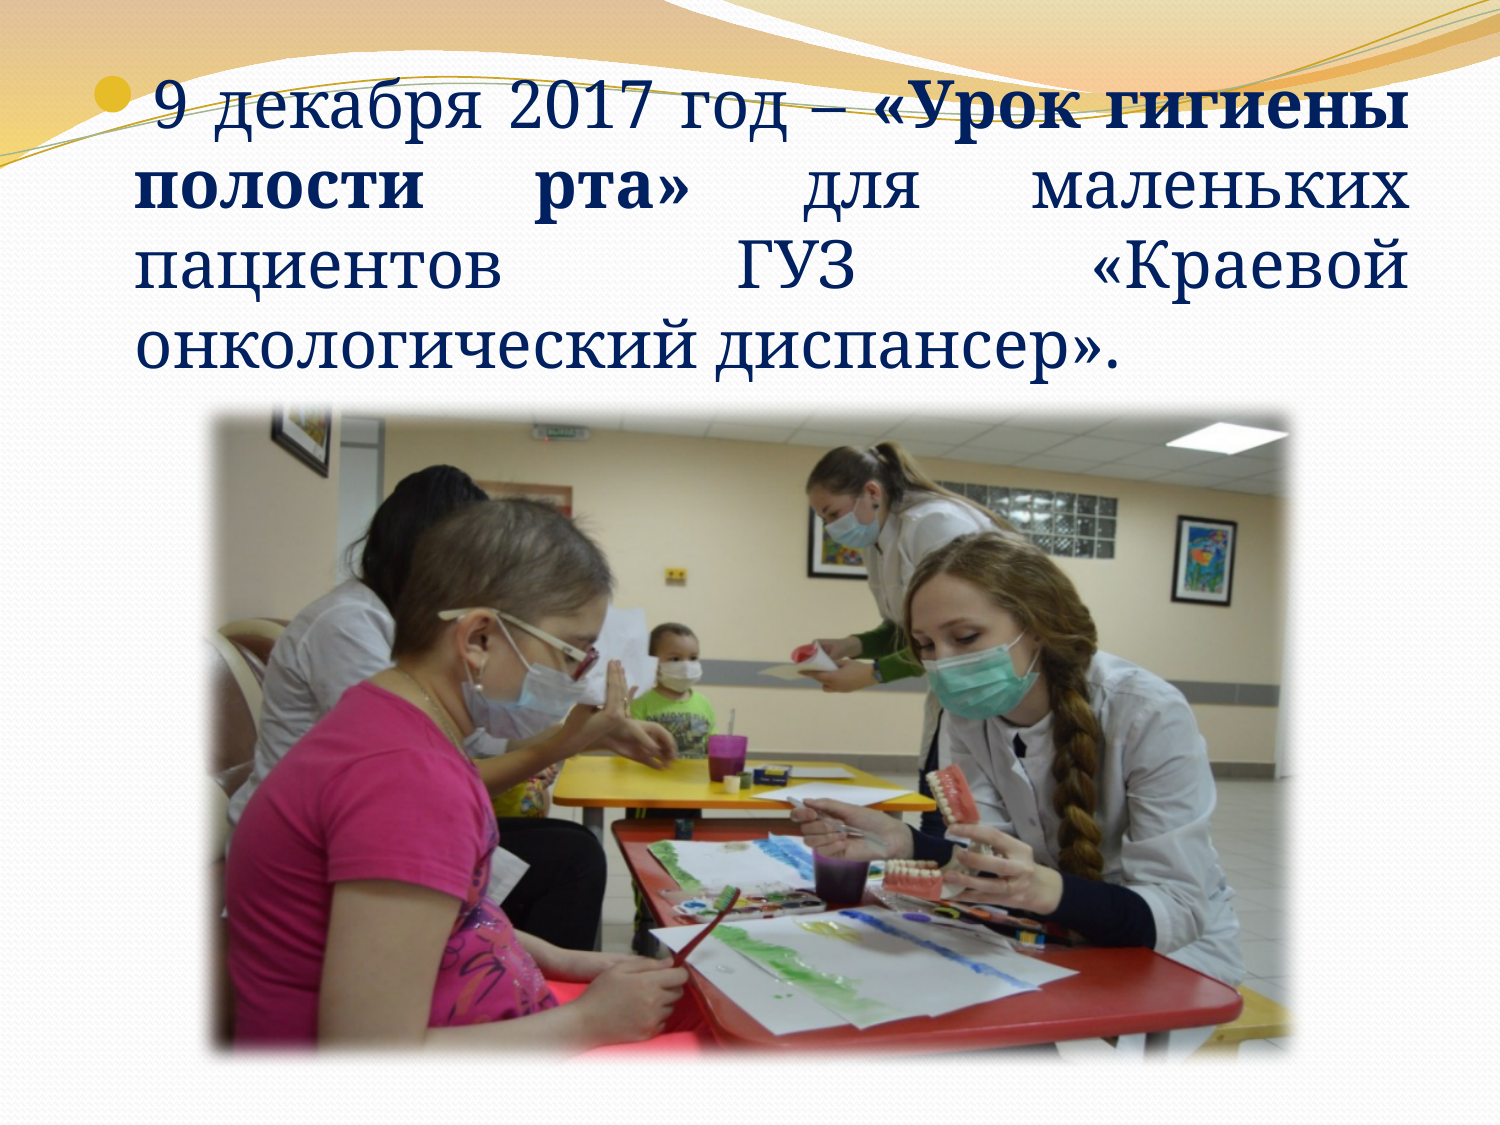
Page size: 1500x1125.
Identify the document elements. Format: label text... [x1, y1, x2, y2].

picture [194, 396, 1306, 1071]
list 9 декабря 2017 год – «Урок гигиены полости рта» для маленьких пациентов ГУЗ «Краевой онкологический диспансер». [75, 54, 1425, 1038]
